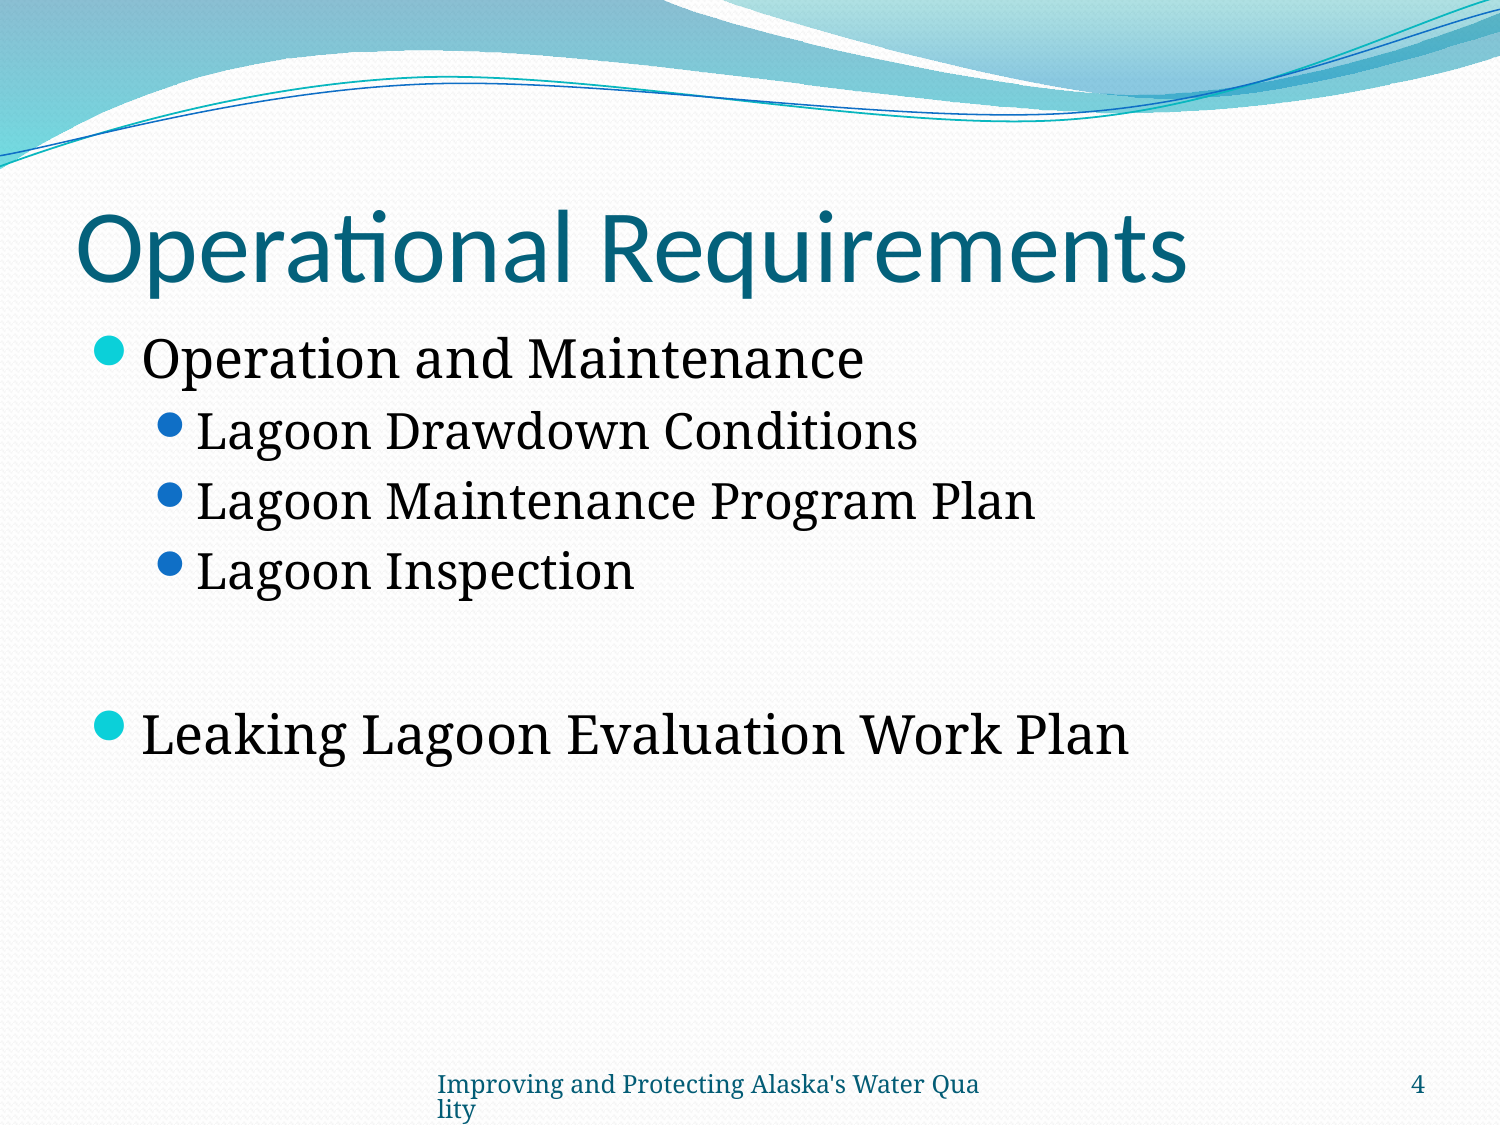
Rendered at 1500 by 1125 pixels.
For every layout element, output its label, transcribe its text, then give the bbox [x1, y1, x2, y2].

title Operational Requirements [75, 115, 1425, 303]
footer Improving and Protecting Alaska's Water Quality [437, 1042, 988, 1103]
slide_number 4 [1299, 1042, 1425, 1103]
list Operation and Maintenance Lagoon Drawdown Conditions Lagoon Maintenance Program Plan Lagoon Inspection Leaking Lagoon Evaluation Work Plan [75, 317, 1425, 1038]
